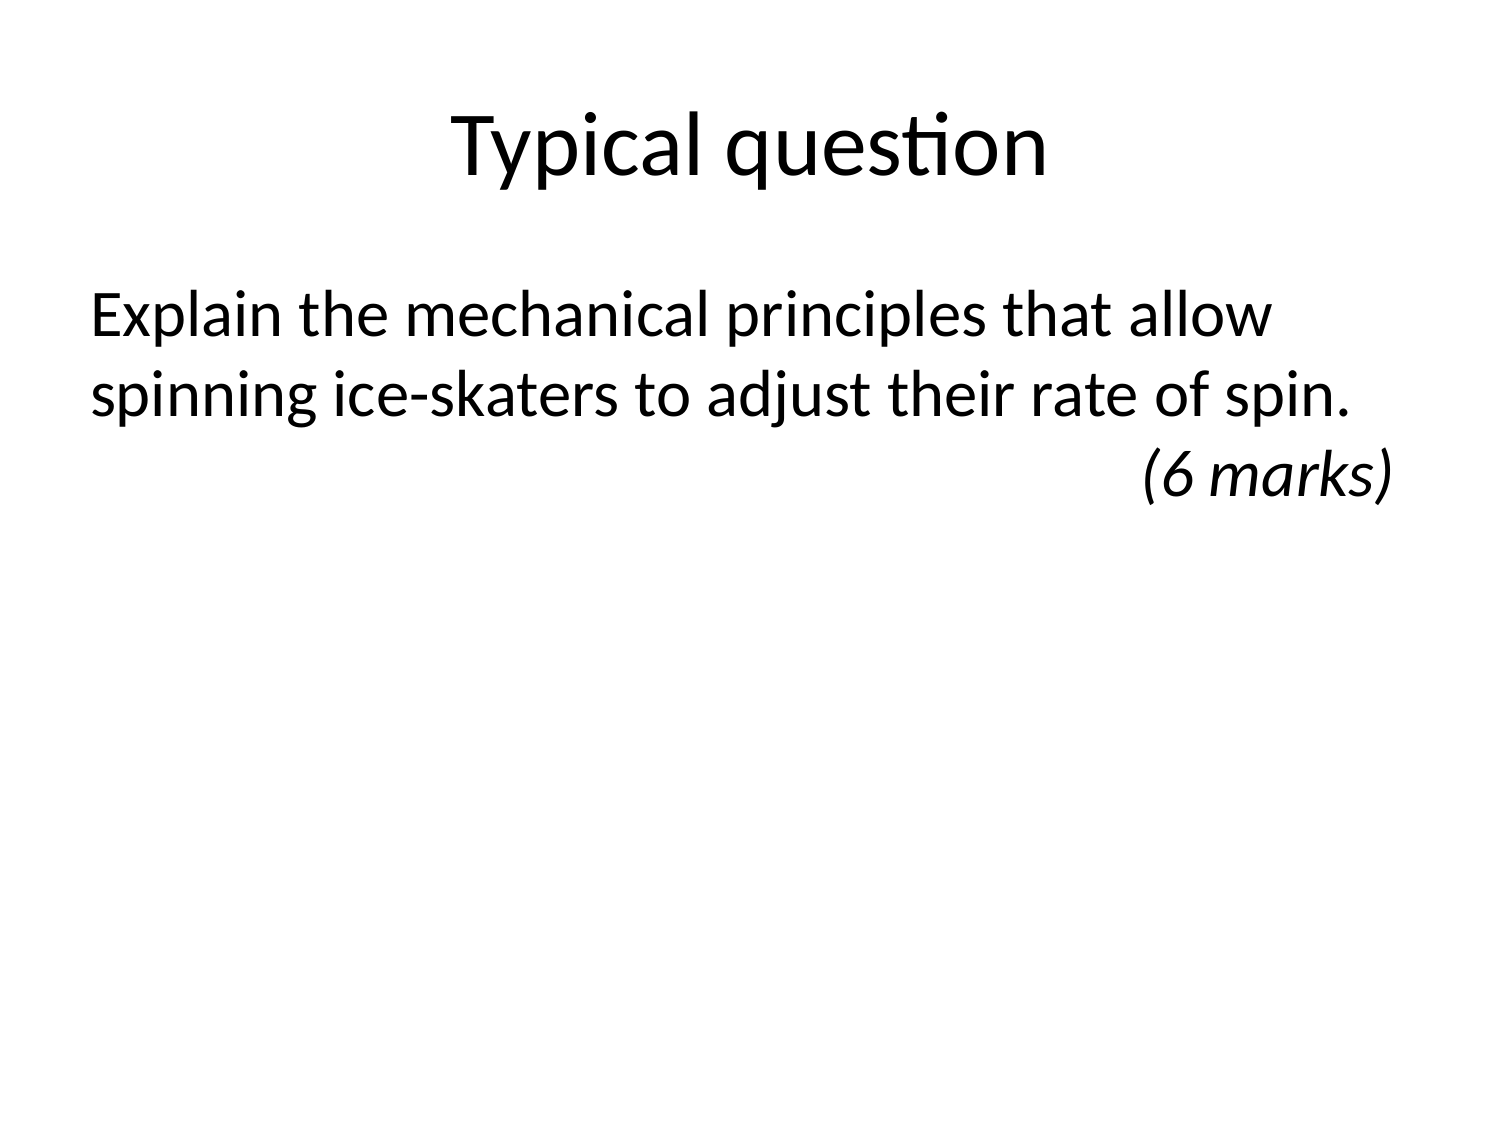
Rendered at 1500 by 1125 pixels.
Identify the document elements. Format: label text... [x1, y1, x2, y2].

list Explain the mechanical principles that allow spinning ice-skaters to adjust their rate of spin. (6 marks) [75, 262, 1425, 1005]
title Typical question [75, 45, 1425, 233]
